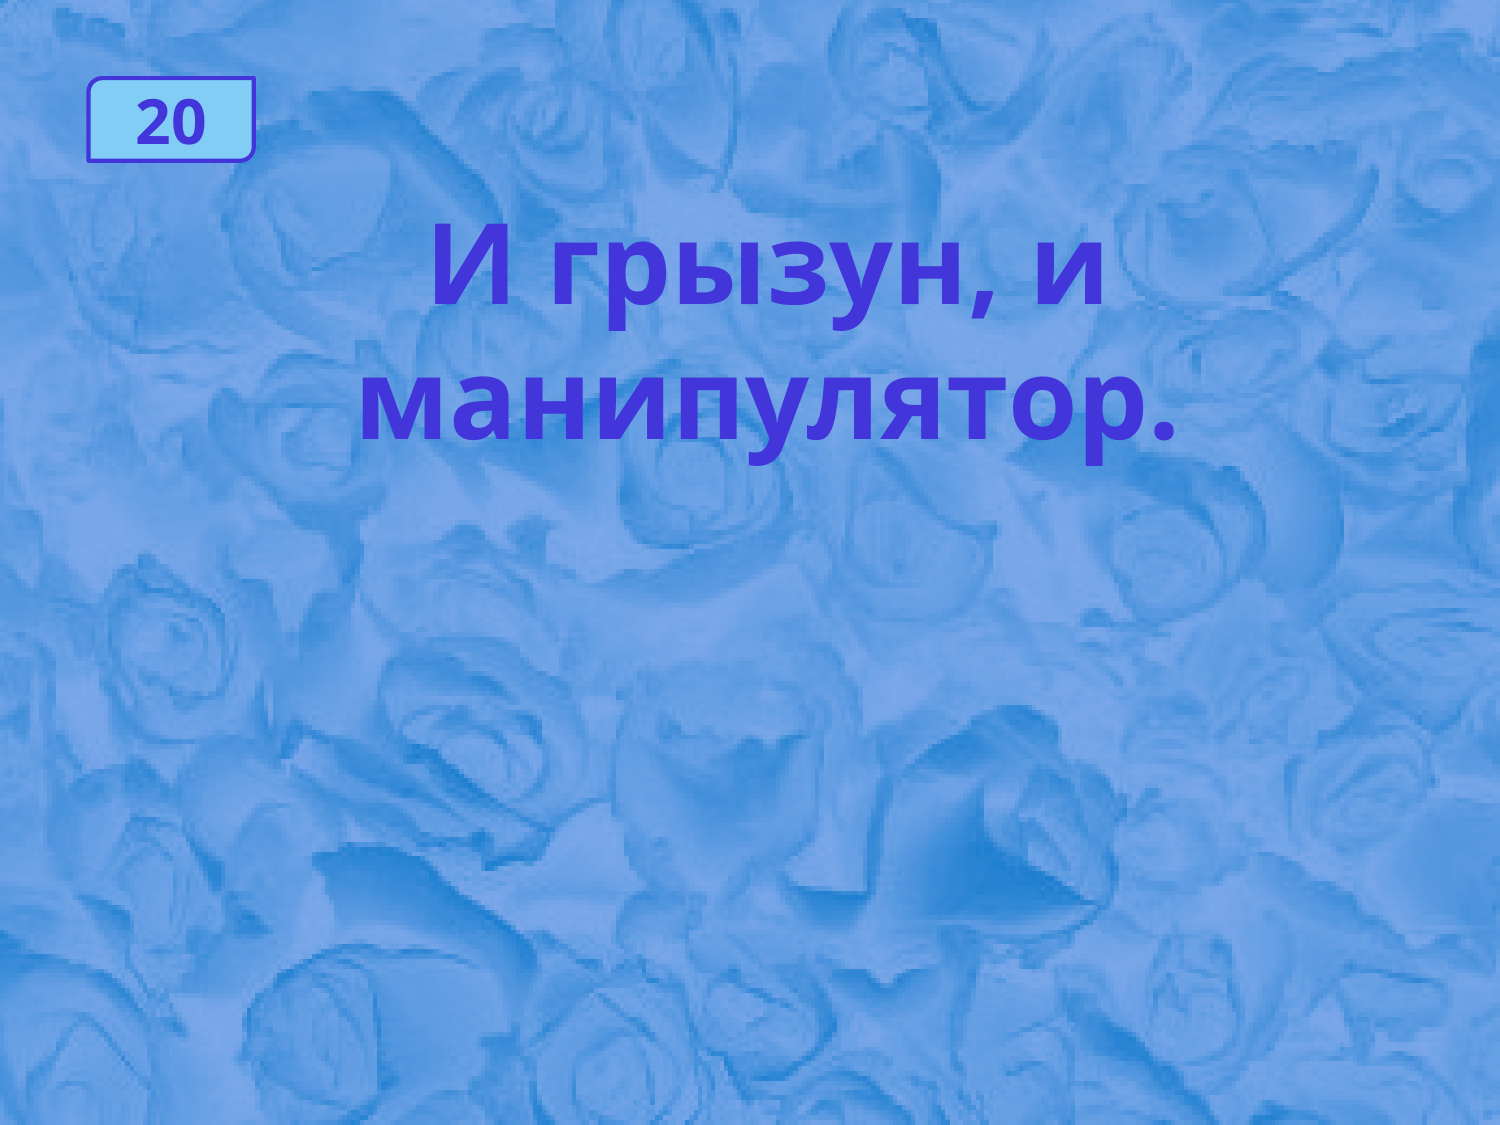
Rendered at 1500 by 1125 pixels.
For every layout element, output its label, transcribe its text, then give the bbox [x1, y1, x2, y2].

text_box 20 [86, 76, 256, 163]
text_box И грызун, и манипулятор. [100, 184, 1436, 470]
